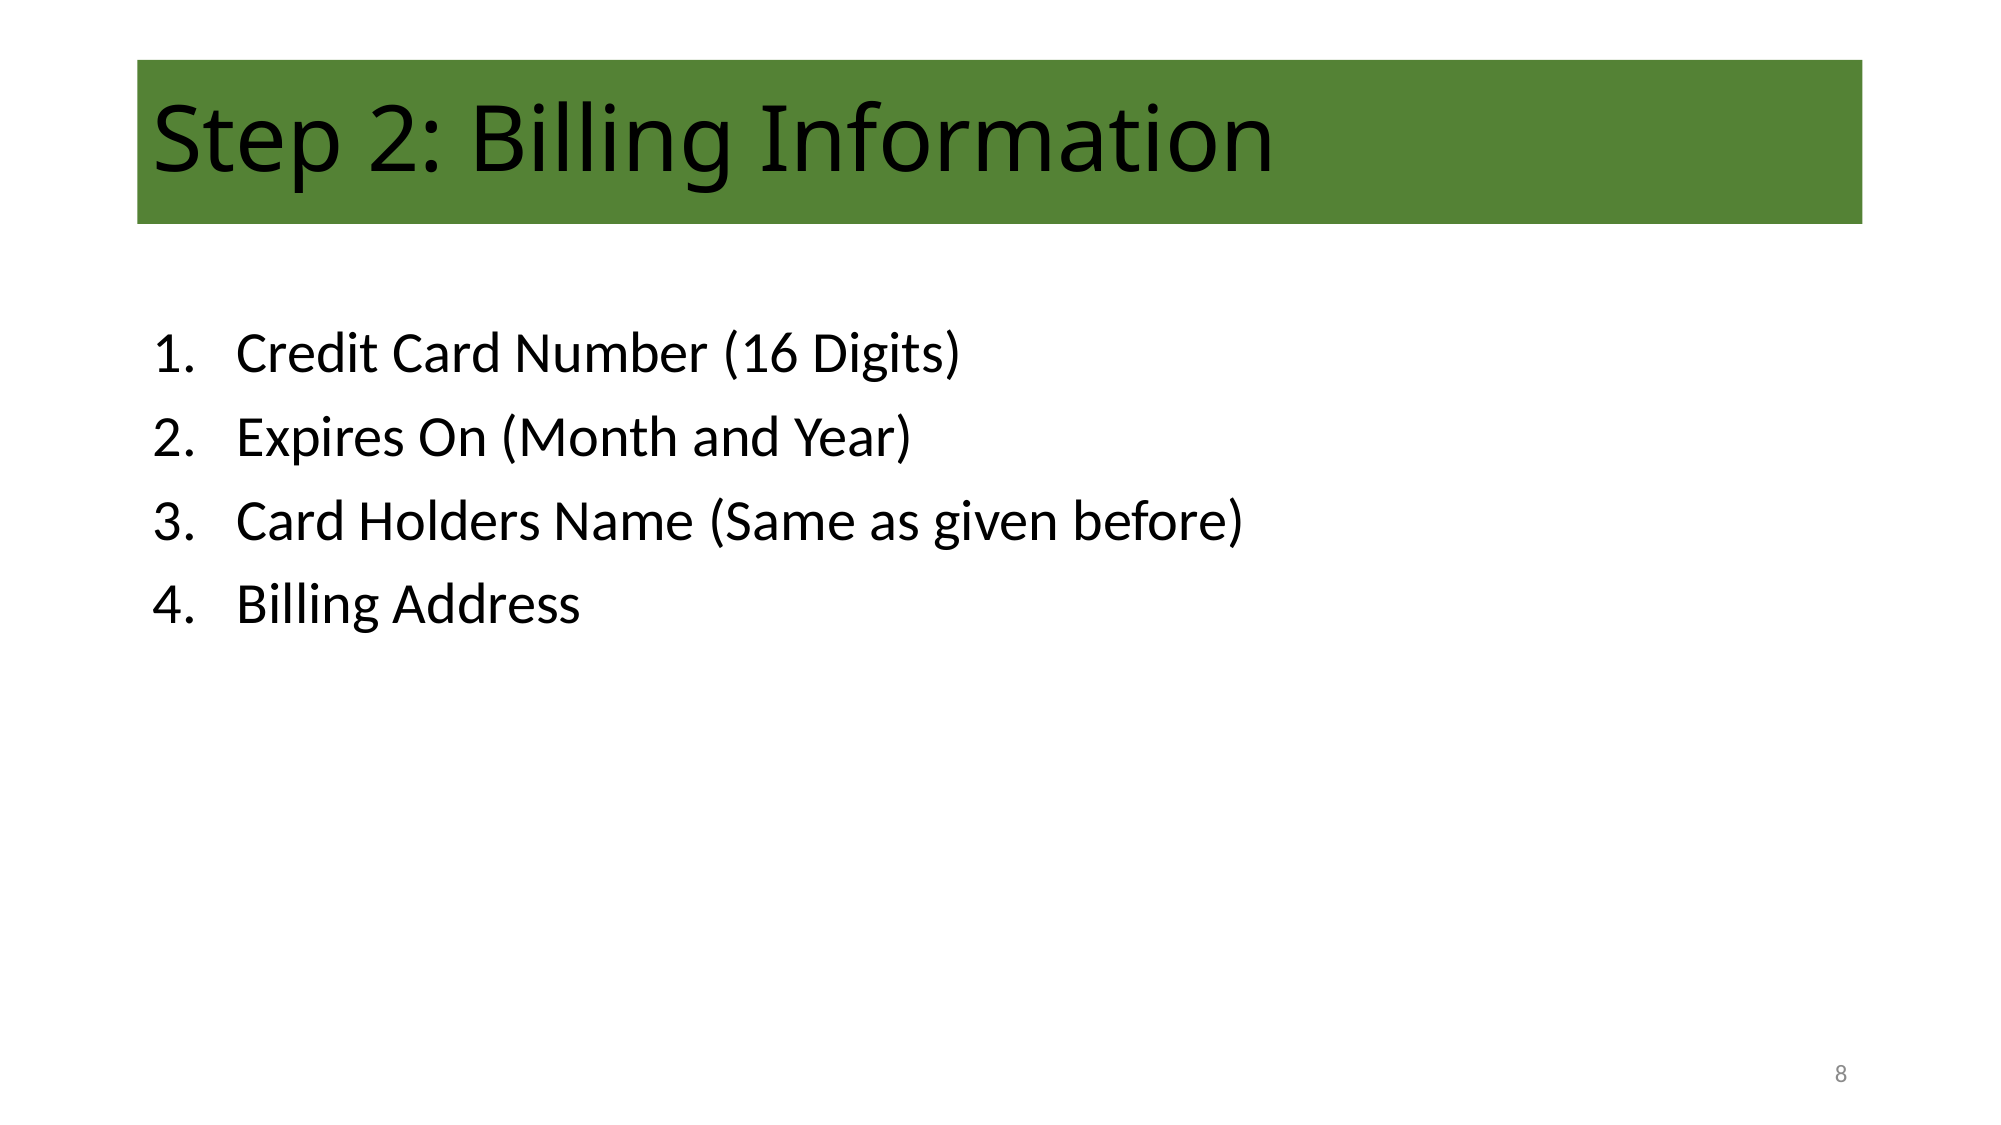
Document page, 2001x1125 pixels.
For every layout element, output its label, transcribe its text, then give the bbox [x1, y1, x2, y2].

title Step 2: Billing Information [137, 59, 1863, 223]
list Credit Card Number (16 Digits) Expires On (Month and Year) Card Holders Name (Same as given before) Billing Address [137, 223, 1863, 1014]
slide_number 8 [1412, 1042, 1863, 1103]
